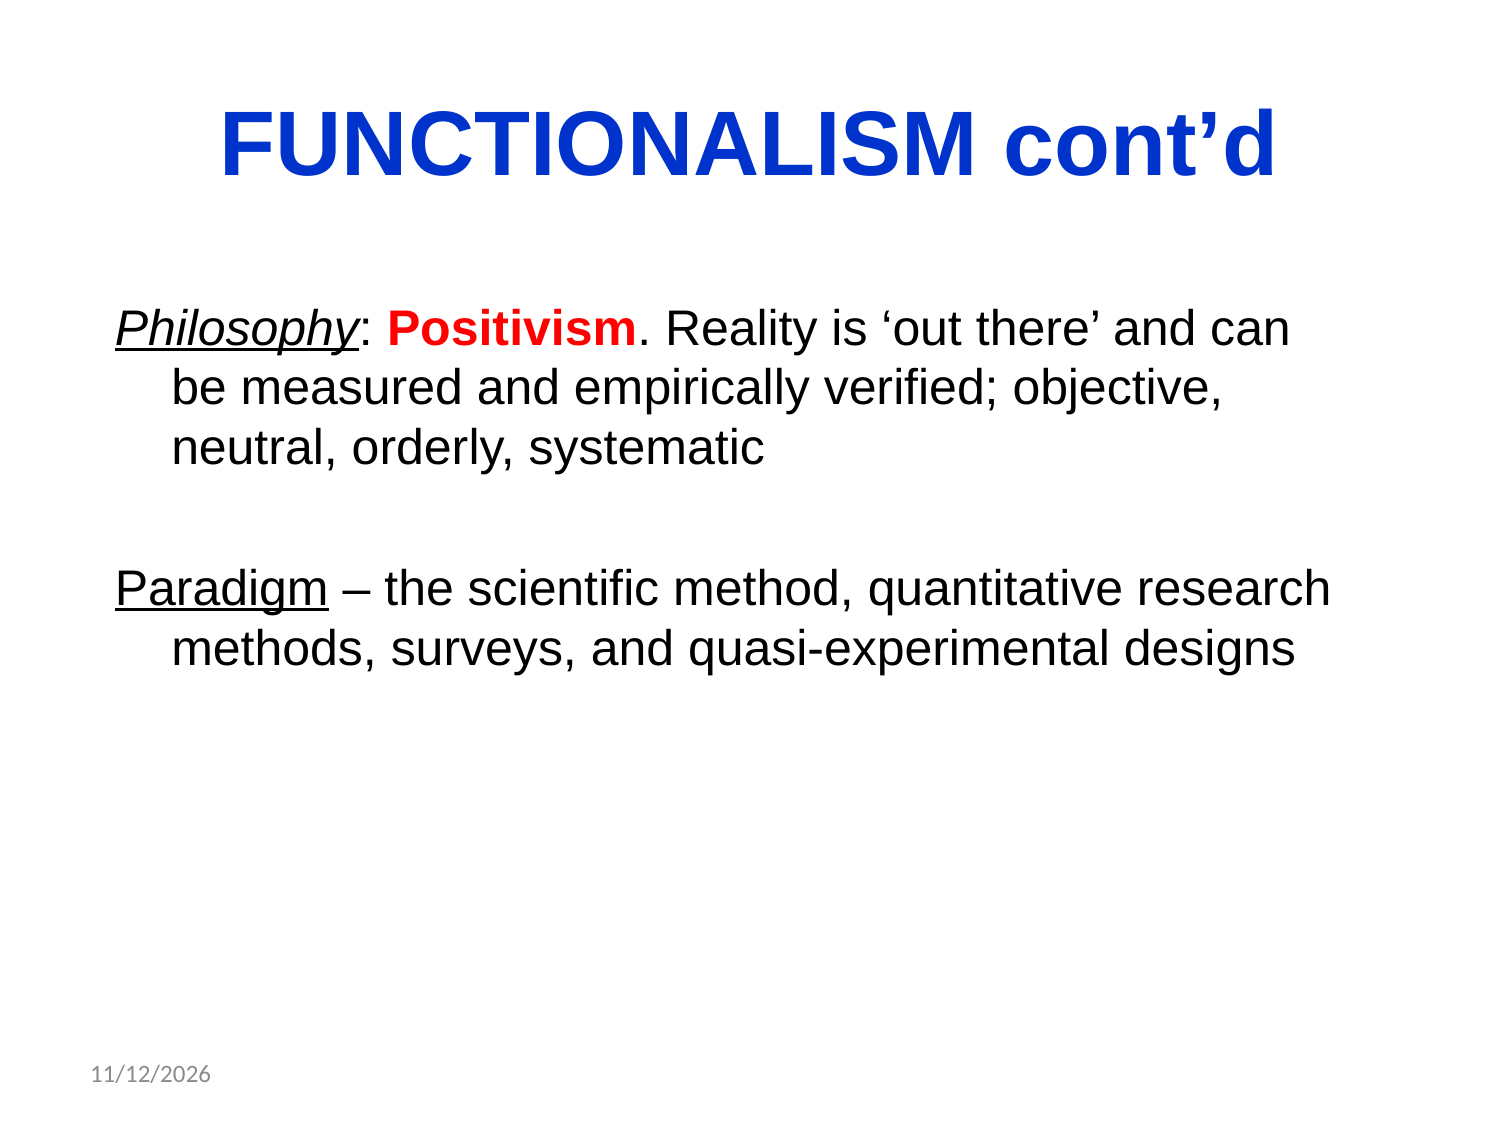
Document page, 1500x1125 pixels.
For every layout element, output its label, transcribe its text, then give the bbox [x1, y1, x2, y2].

title FUNCTIONALISM cont’d [75, 45, 1425, 233]
list Philosophy: Positivism. Reality is ‘out there’ and can be measured and empirically verified; objective, neutral, orderly, systematic Paradigm – the scientific method, quantitative research methods, surveys, and quasi-experimental designs [99, 287, 1350, 975]
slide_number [75, 1042, 425, 1103]
